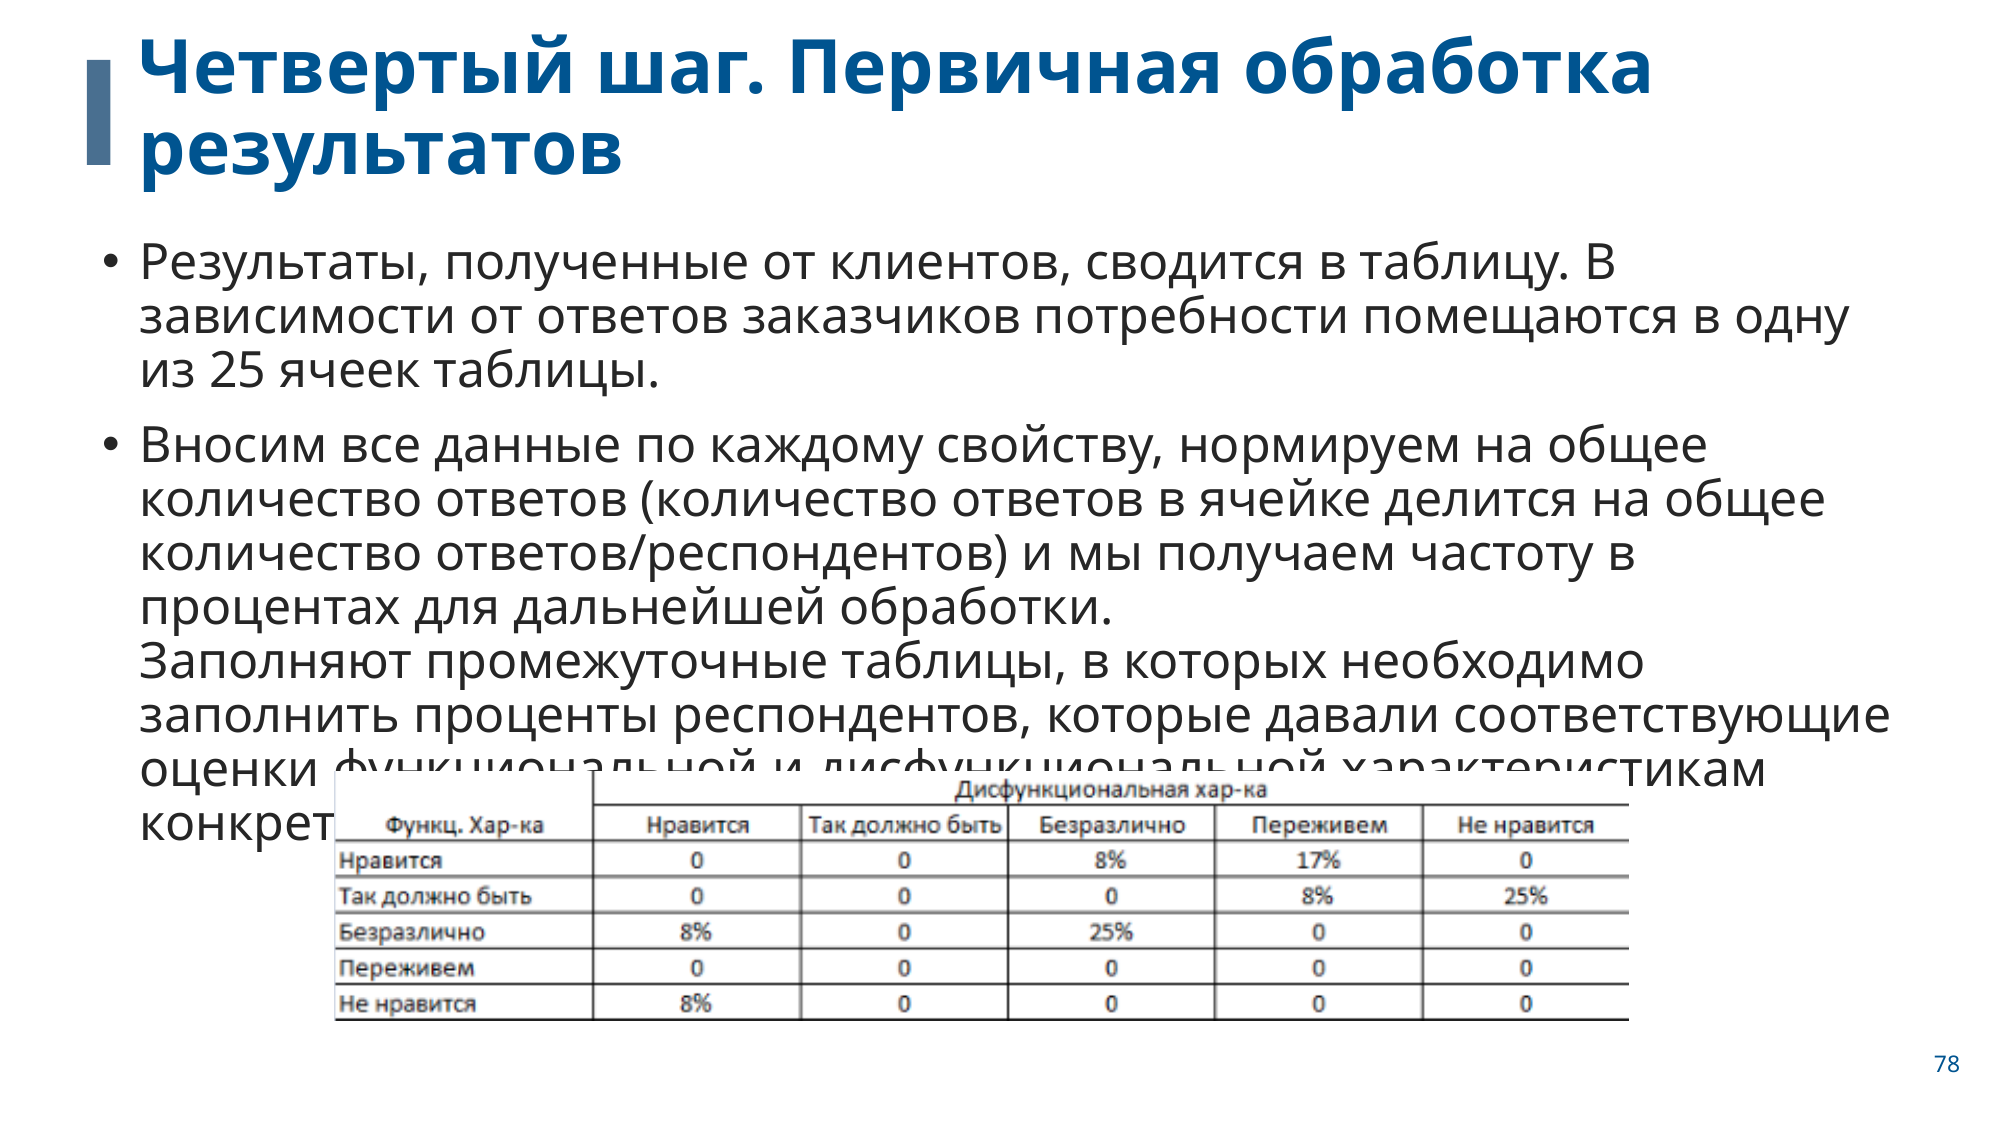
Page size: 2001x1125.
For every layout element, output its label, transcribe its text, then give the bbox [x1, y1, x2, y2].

list Результаты, полученные от клиентов, сводится в таблицу. В зависимости от ответов заказчиков потребности помещаются в одну из 25 ячеек таблицы. Вносим все данные по каждому свойству, нормируем на общее количество ответов (количество ответов в ячейке делится на общее количество ответов/респондентов) и мы получаем частоту в процентах для дальнейшей обработки. Заполняют промежуточные таблицы, в которых необходимо заполнить проценты респондентов, которые давали соответствующие оценки функциональной и дисфункциональной характеристикам конкретного свойства. [86, 228, 1916, 1047]
title Четвертый шаг. Первичная обработка результатов [123, 57, 1953, 162]
picture [334, 771, 1629, 1022]
slide_number 78 [1918, 1032, 1986, 1098]
